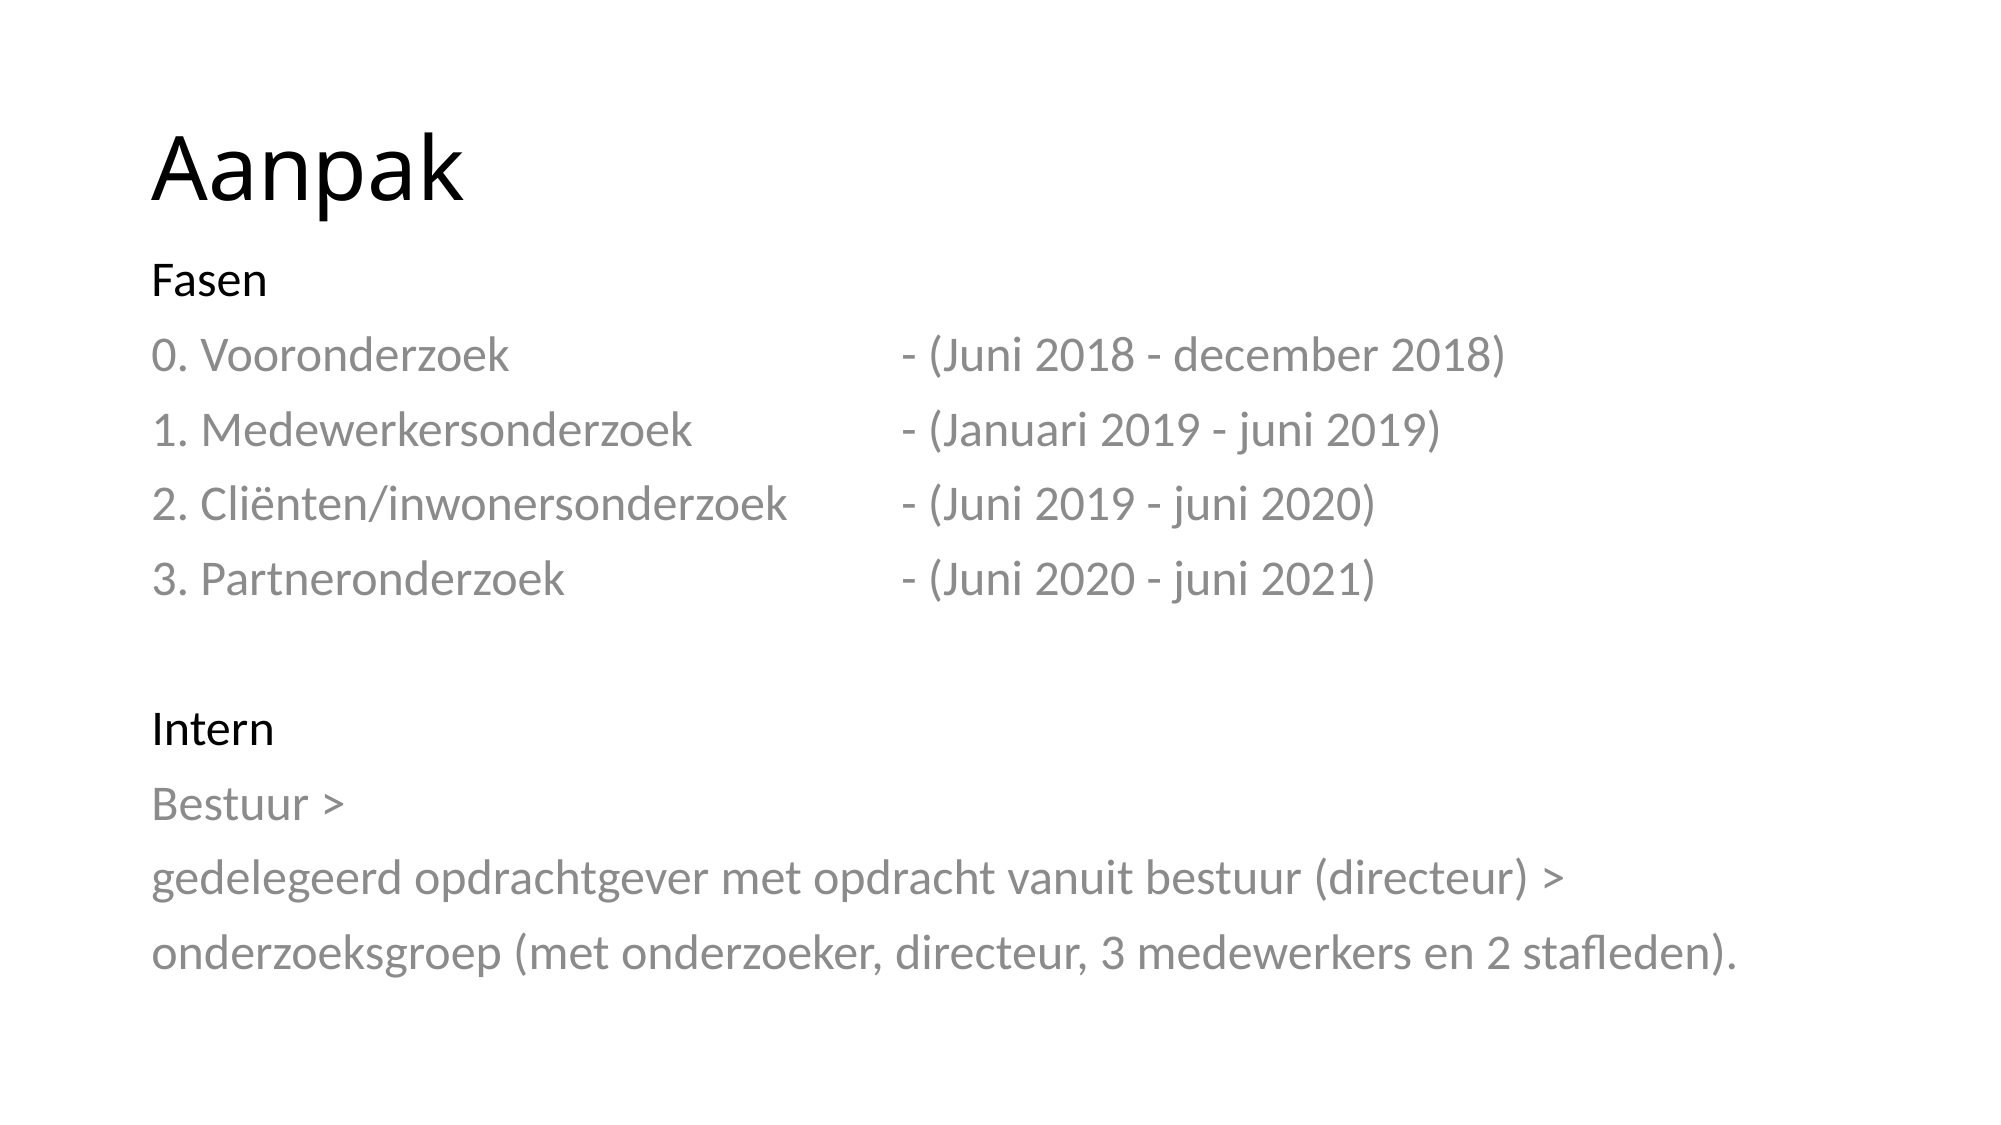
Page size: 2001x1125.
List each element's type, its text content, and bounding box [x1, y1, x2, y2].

list Fasen 0. Vooronderzoek - (Juni 2018 - december 2018) 1. Medewerkersonderzoek - (Januari 2019 - juni 2019) 2. Cliënten/inwonersonderzoek - (Juni 2019 - juni 2020) 3. Partneronderzoek - (Juni 2020 - juni 2021) Intern Bestuur > gedelegeerd opdrachtgever met opdracht vanuit bestuur (directeur) > onderzoeksgroep (met onderzoeker, directeur, 3 medewerkers en 2 stafleden). [136, 245, 1862, 999]
title Aanpak [136, 115, 1862, 228]
